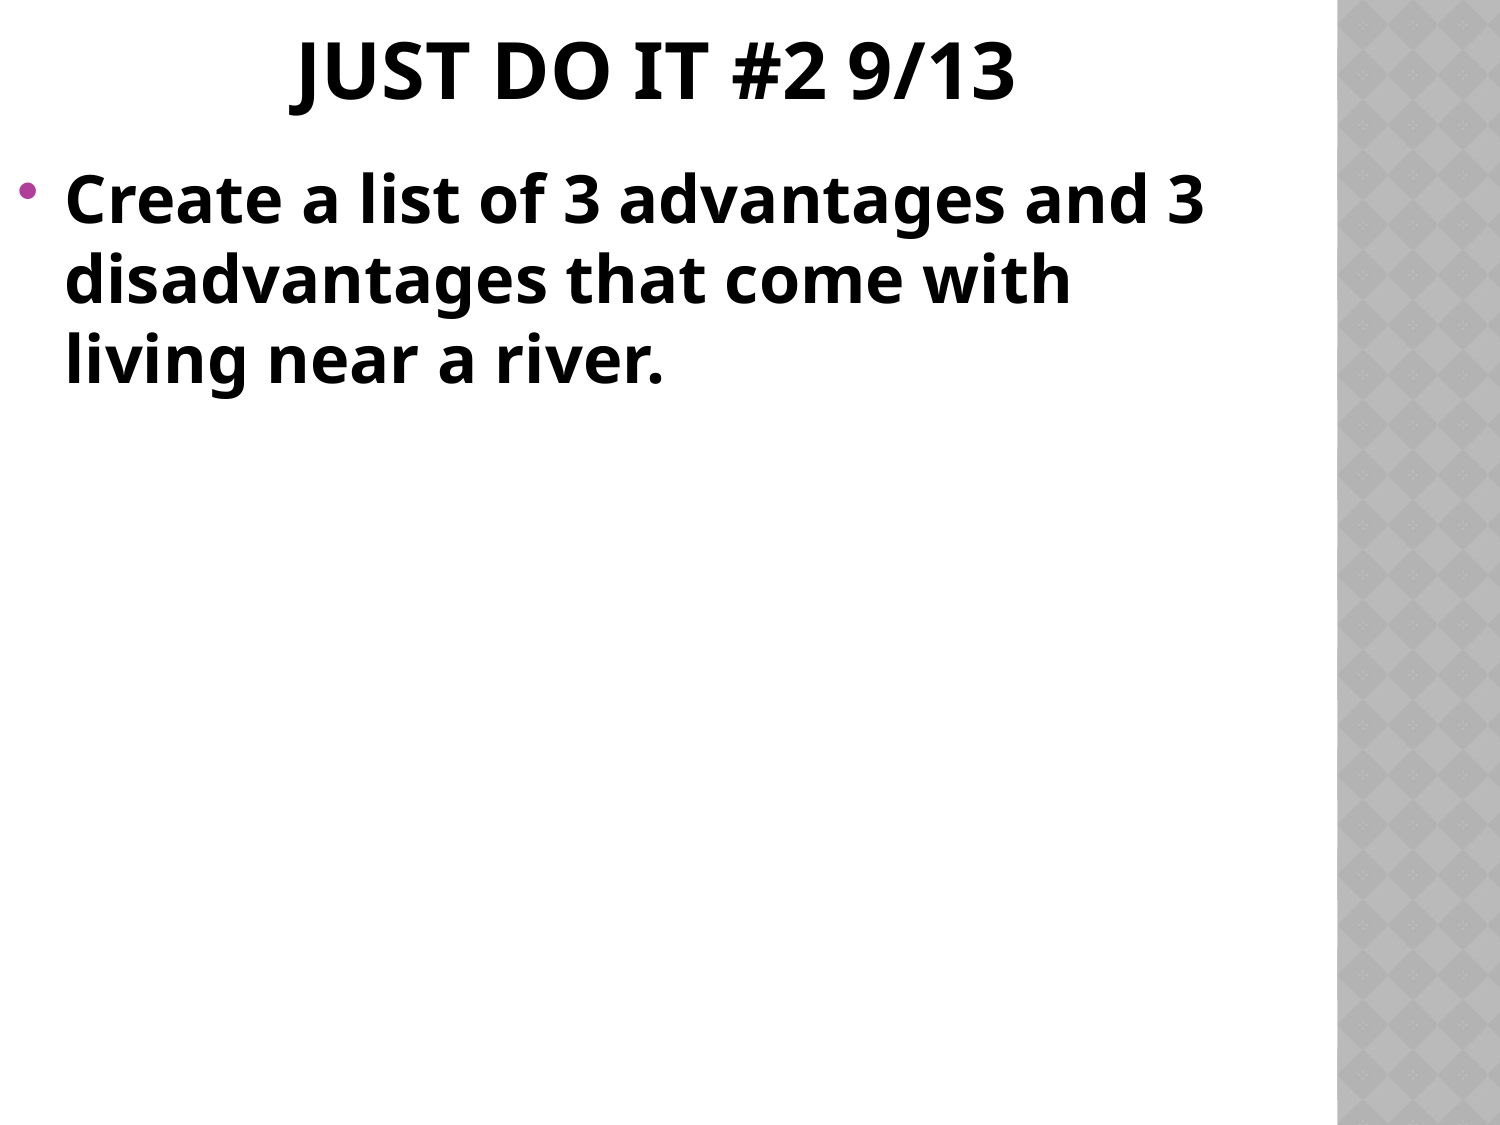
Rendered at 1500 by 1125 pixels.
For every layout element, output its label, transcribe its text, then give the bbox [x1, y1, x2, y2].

title JUST DO IT #2 9/13 [62, 0, 1250, 115]
list Create a list of 3 advantages and 3 disadvantages that come with living near a river. [4, 149, 1243, 945]
